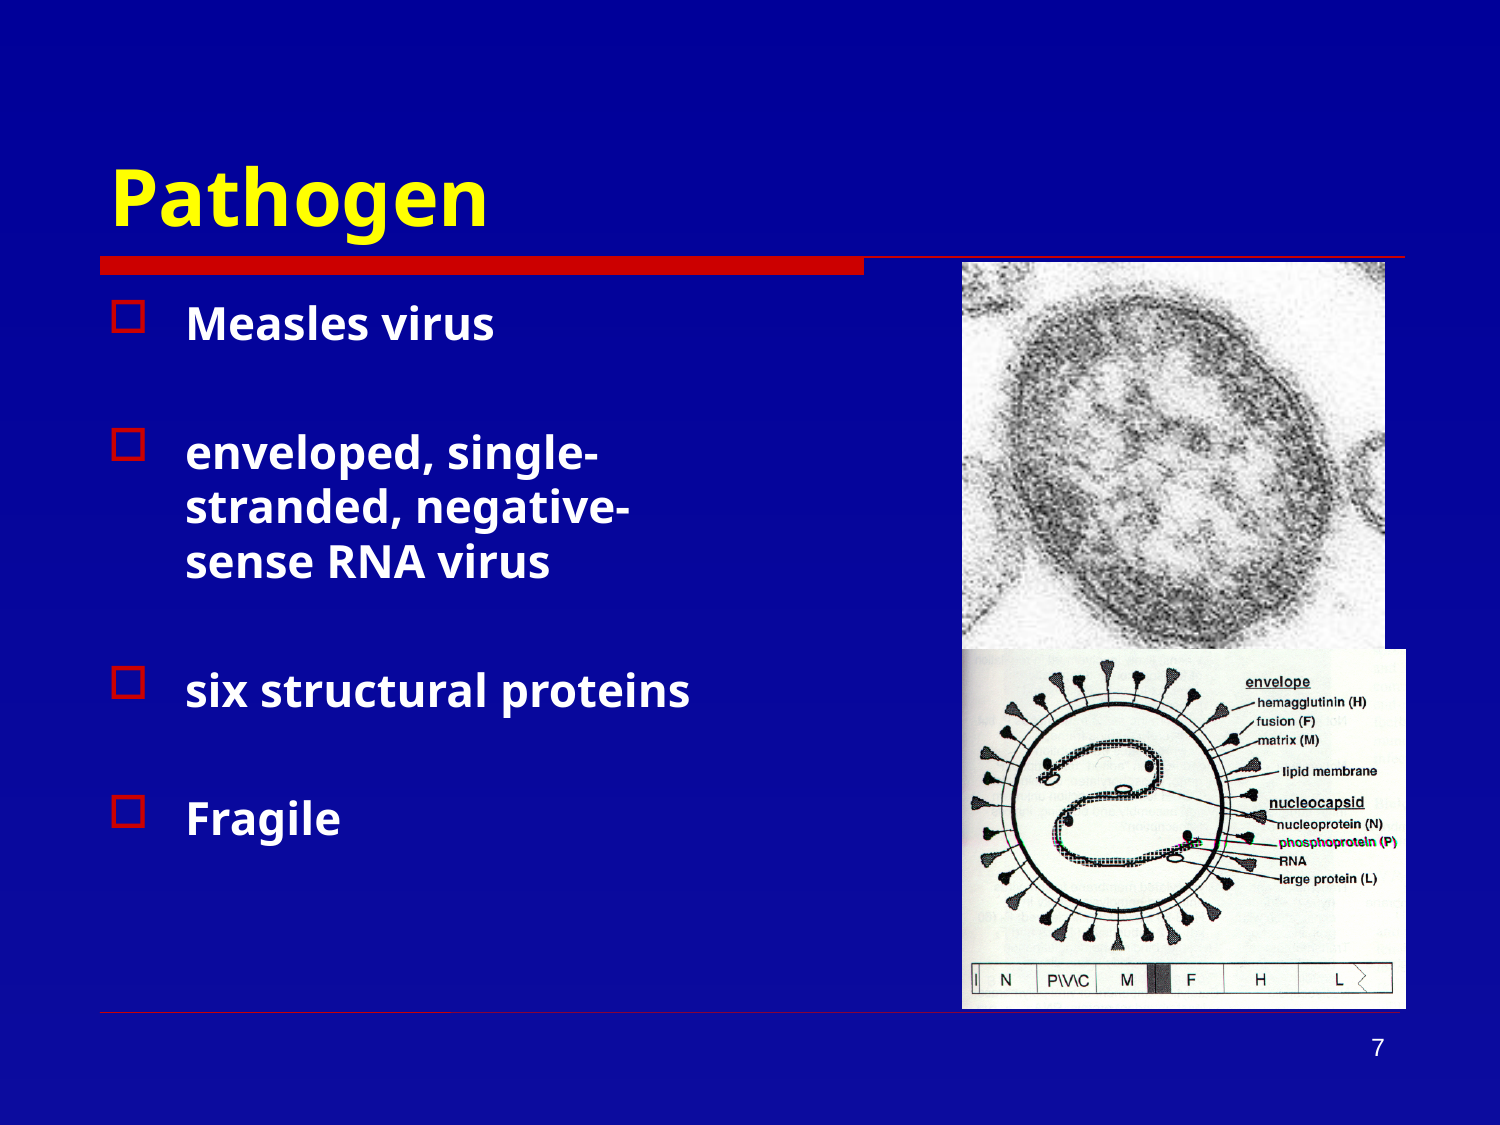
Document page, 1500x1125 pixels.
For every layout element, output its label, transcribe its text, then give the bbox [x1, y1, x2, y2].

slide_number 7 [1074, 1024, 1401, 1103]
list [962, 649, 1406, 1009]
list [962, 262, 1385, 649]
title Pathogen [94, 50, 1407, 250]
list Measles virus enveloped, single-stranded, negative-sense RNA virus six structural proteins Fragile [92, 287, 737, 988]
